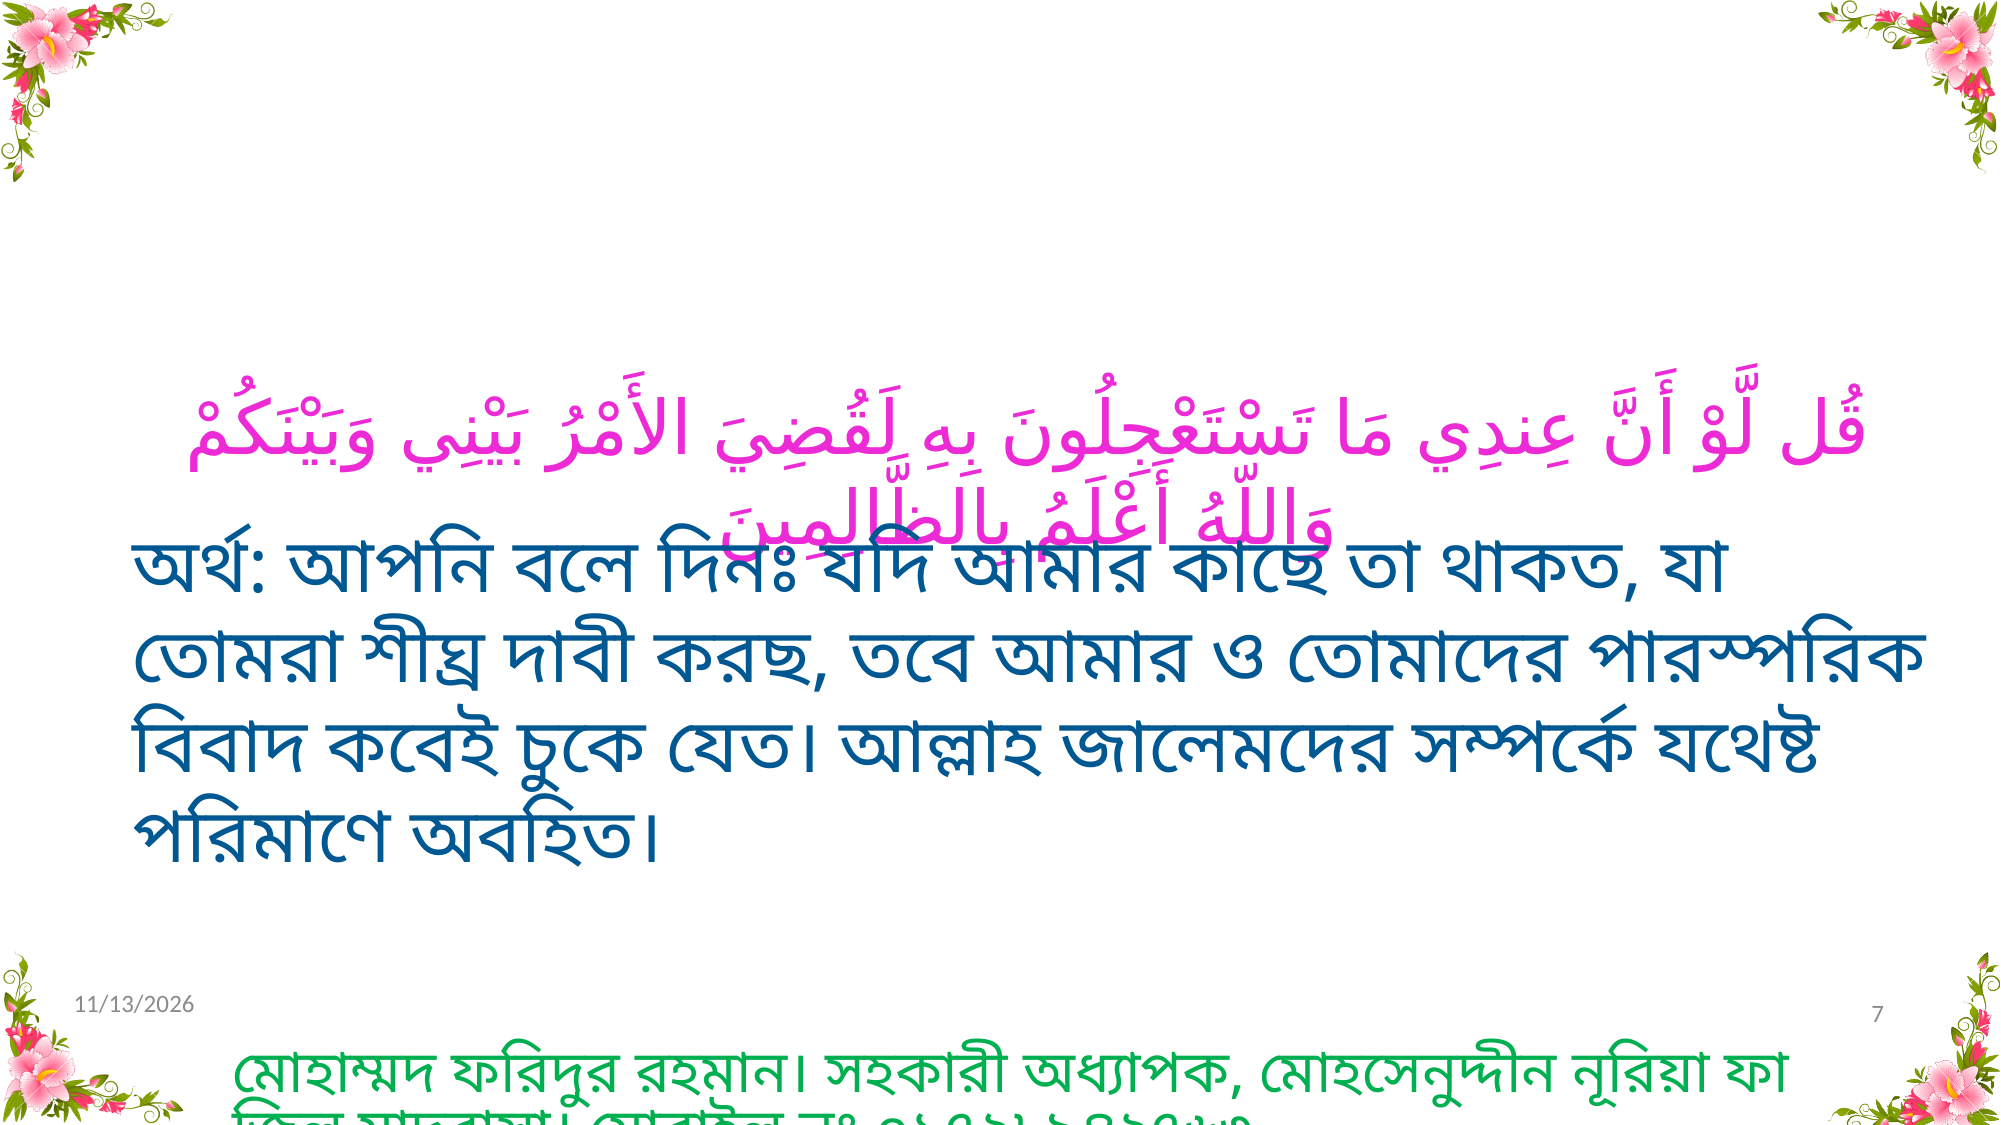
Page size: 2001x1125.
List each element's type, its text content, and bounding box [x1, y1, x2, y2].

text_box قُل لَّوْ أَنَّ عِندِي مَا تَسْتَعْجِلُونَ بِهِ لَقُضِيَ الأَمْرُ بَيْنِي وَبَيْنَكُمْ وَاللّهُ أَعْلَمُ بِالظَّالِمِينَ [104, 372, 1952, 568]
picture [1816, 0, 2000, 176]
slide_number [58, 972, 218, 1033]
picture [1, 949, 186, 1124]
footer মোহাম্মদ ফরিদুর রহমান। সহকারী অধ্যাপক, মোহসেনুদ্দীন নূরিয়া ফাজিল মাদরাসা। মোবাইল নং ০১৭২৮৯৪২৭৬৩ [217, 1042, 1839, 1103]
text_box অর্থ: আপনি বলে দিনঃ যদি আমার কাছে তা থাকত, যা তোমরা শীঘ্র দাবী করছ, তবে আমার ও তোমাদের পারস্পরিক বিবাদ কবেই চুকে যেত। আল্লাহ জালেমদের সম্পর্কে যথেষ্ট পরিমাণে অবহিত। [118, 509, 1952, 885]
picture [1, 0, 176, 185]
slide_number 7 [1838, 982, 1899, 1043]
picture [1825, 949, 2001, 1125]
